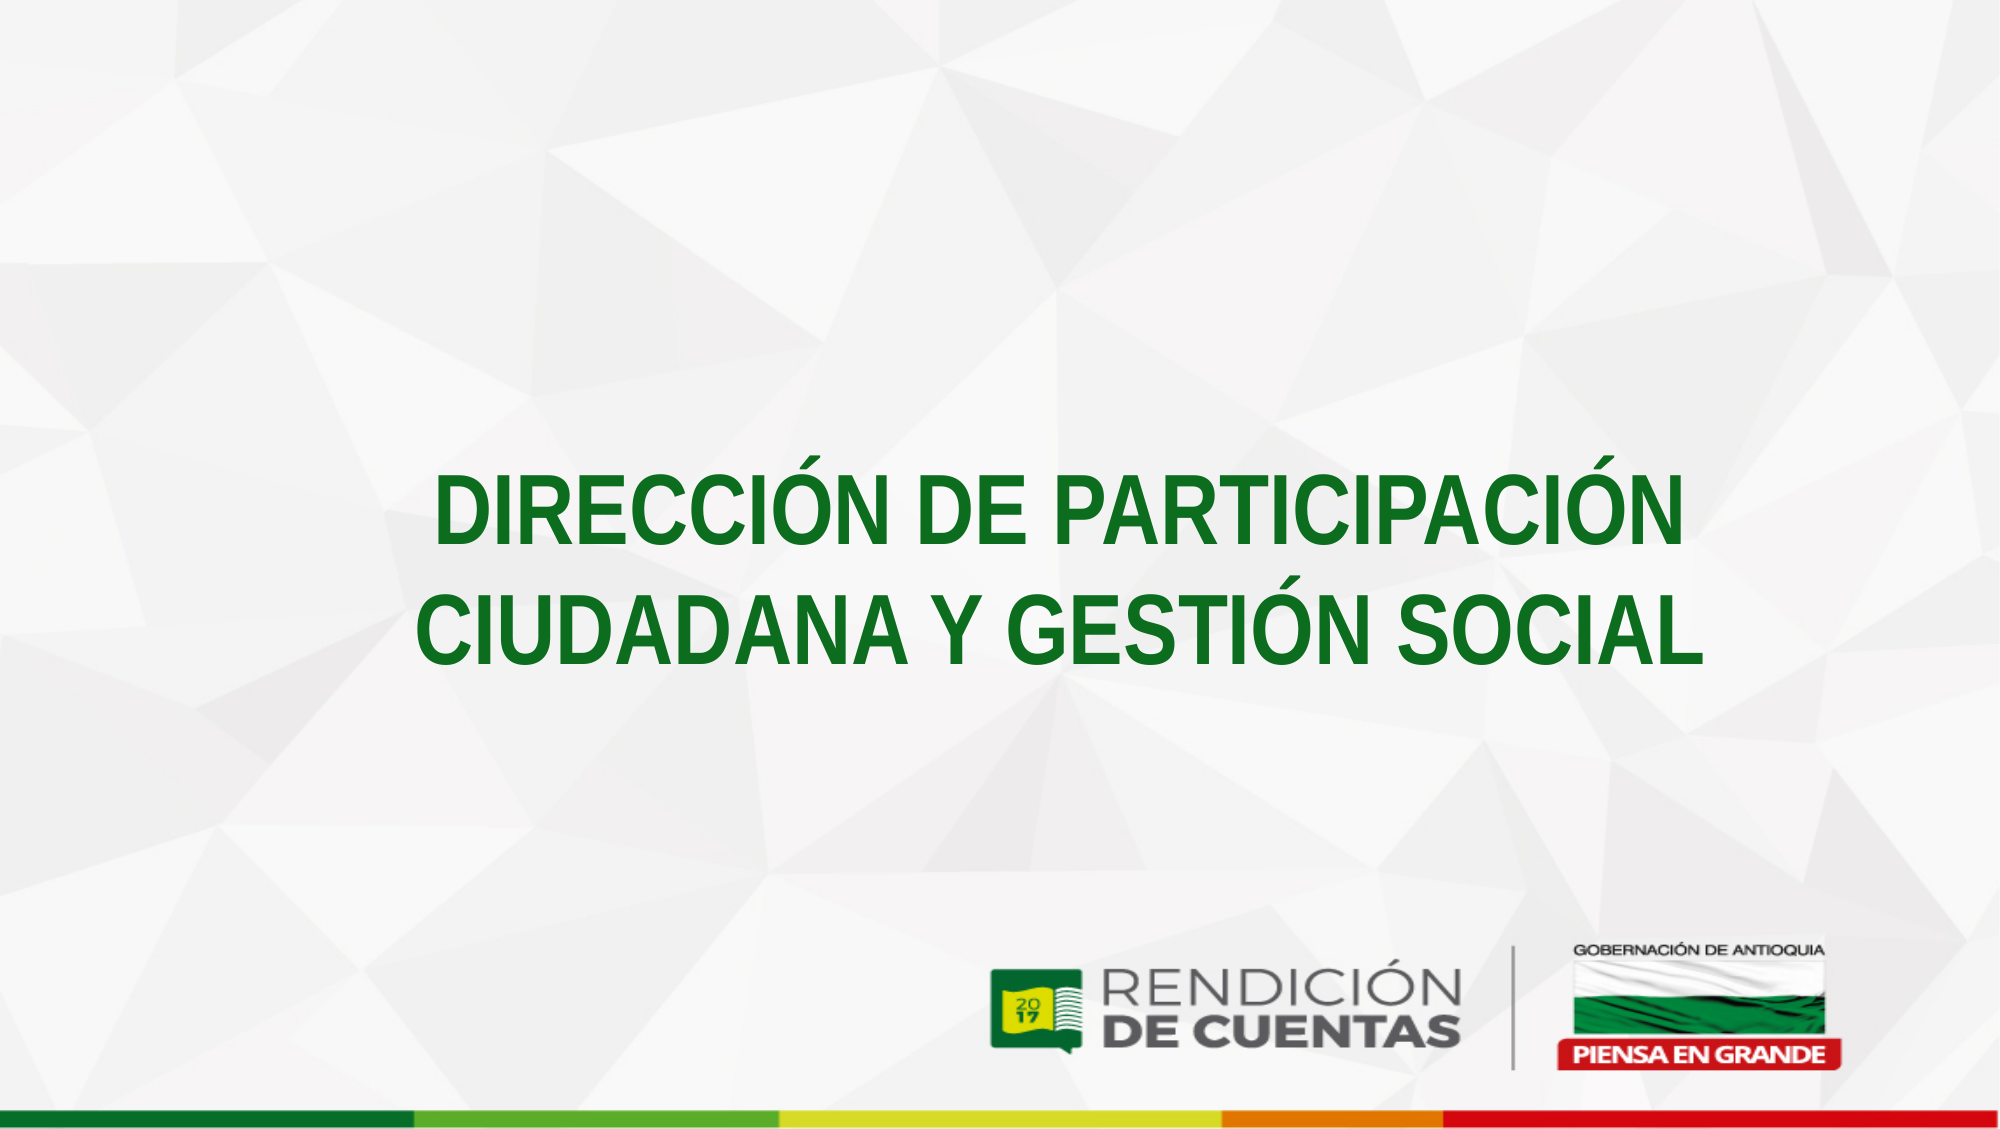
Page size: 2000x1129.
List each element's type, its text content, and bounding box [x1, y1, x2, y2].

picture [0, 0, 2000, 1129]
text_box DIRECCIÓN DE PARTICIPACIÓN CIUDADANA Y GESTIÓN SOCIAL [192, 435, 1929, 694]
